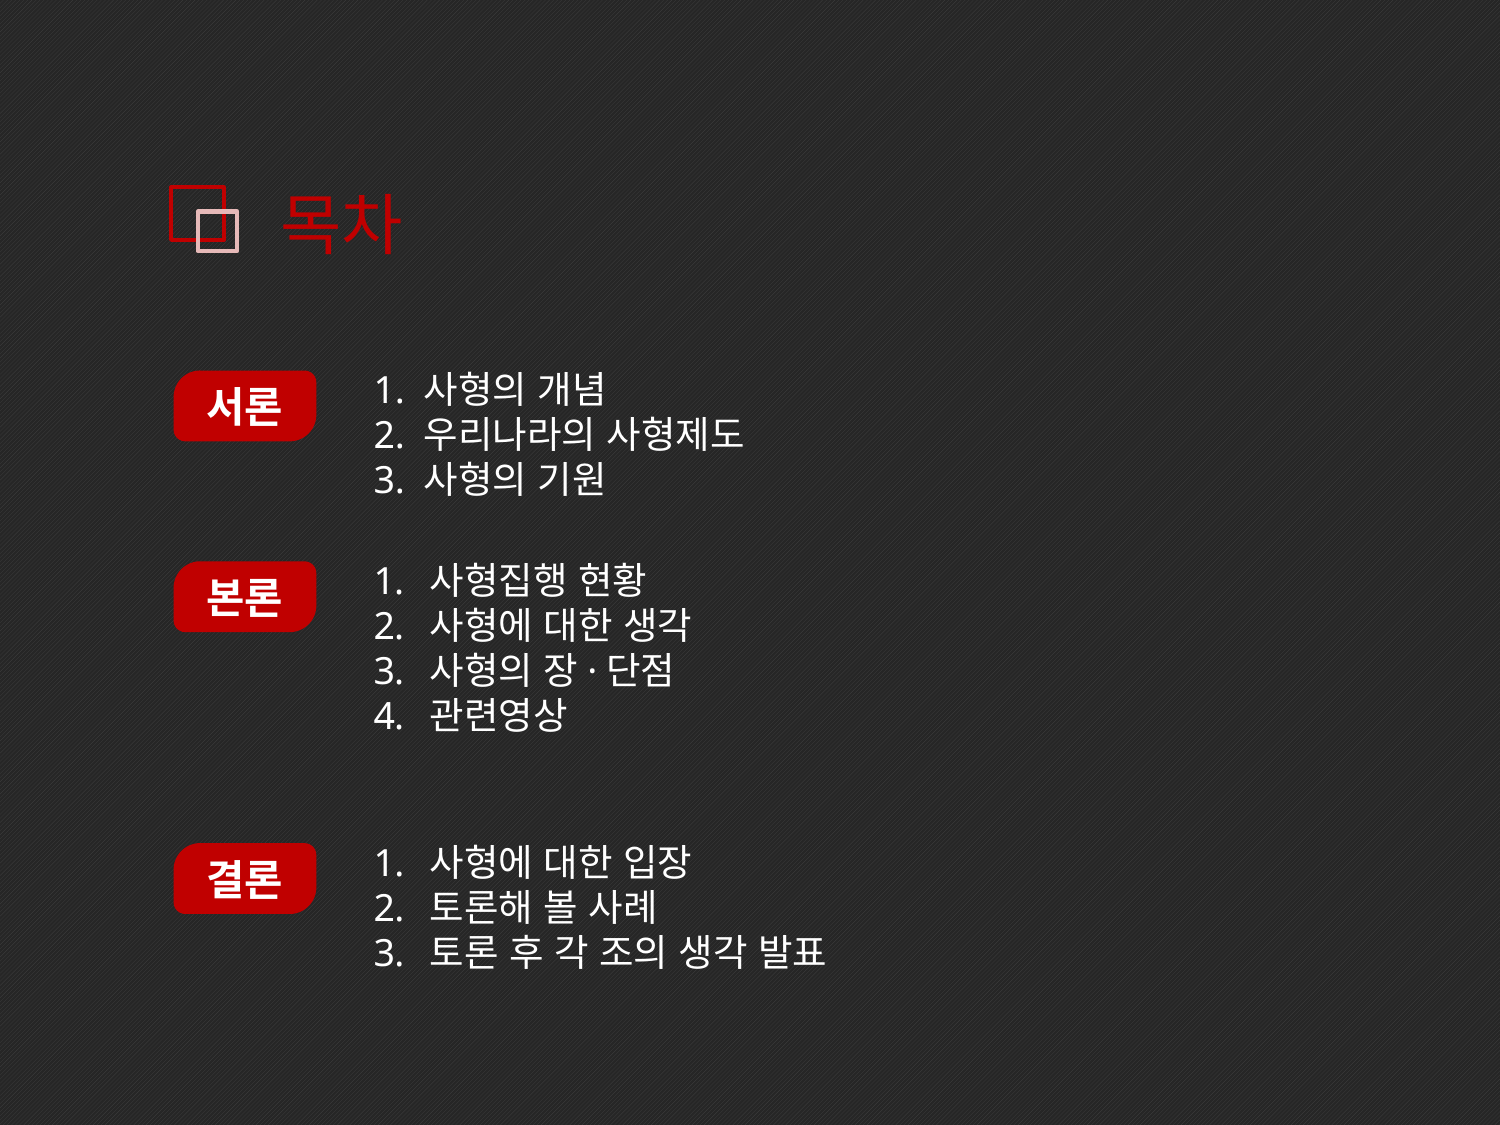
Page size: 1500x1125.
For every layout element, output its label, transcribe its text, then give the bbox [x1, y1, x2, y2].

text_box [169, 185, 226, 242]
text_box 목차 [265, 175, 479, 271]
text_box 사형집행 현황 사형에 대한 생각 사형의 장·단점 관련영상 [358, 549, 961, 745]
text_box [196, 209, 239, 253]
text_box 본론 [171, 559, 319, 635]
text_box 서론 [171, 368, 319, 444]
text_box 1. 사형의 개념 2. 우리나라의 사형제도 3. 사형의 기원 [358, 358, 926, 509]
text_box 사형에 대한 입장 토론해 볼 사례 토론 후 각 조의 생각 발표 [358, 831, 926, 982]
text_box 결론 [171, 840, 319, 917]
